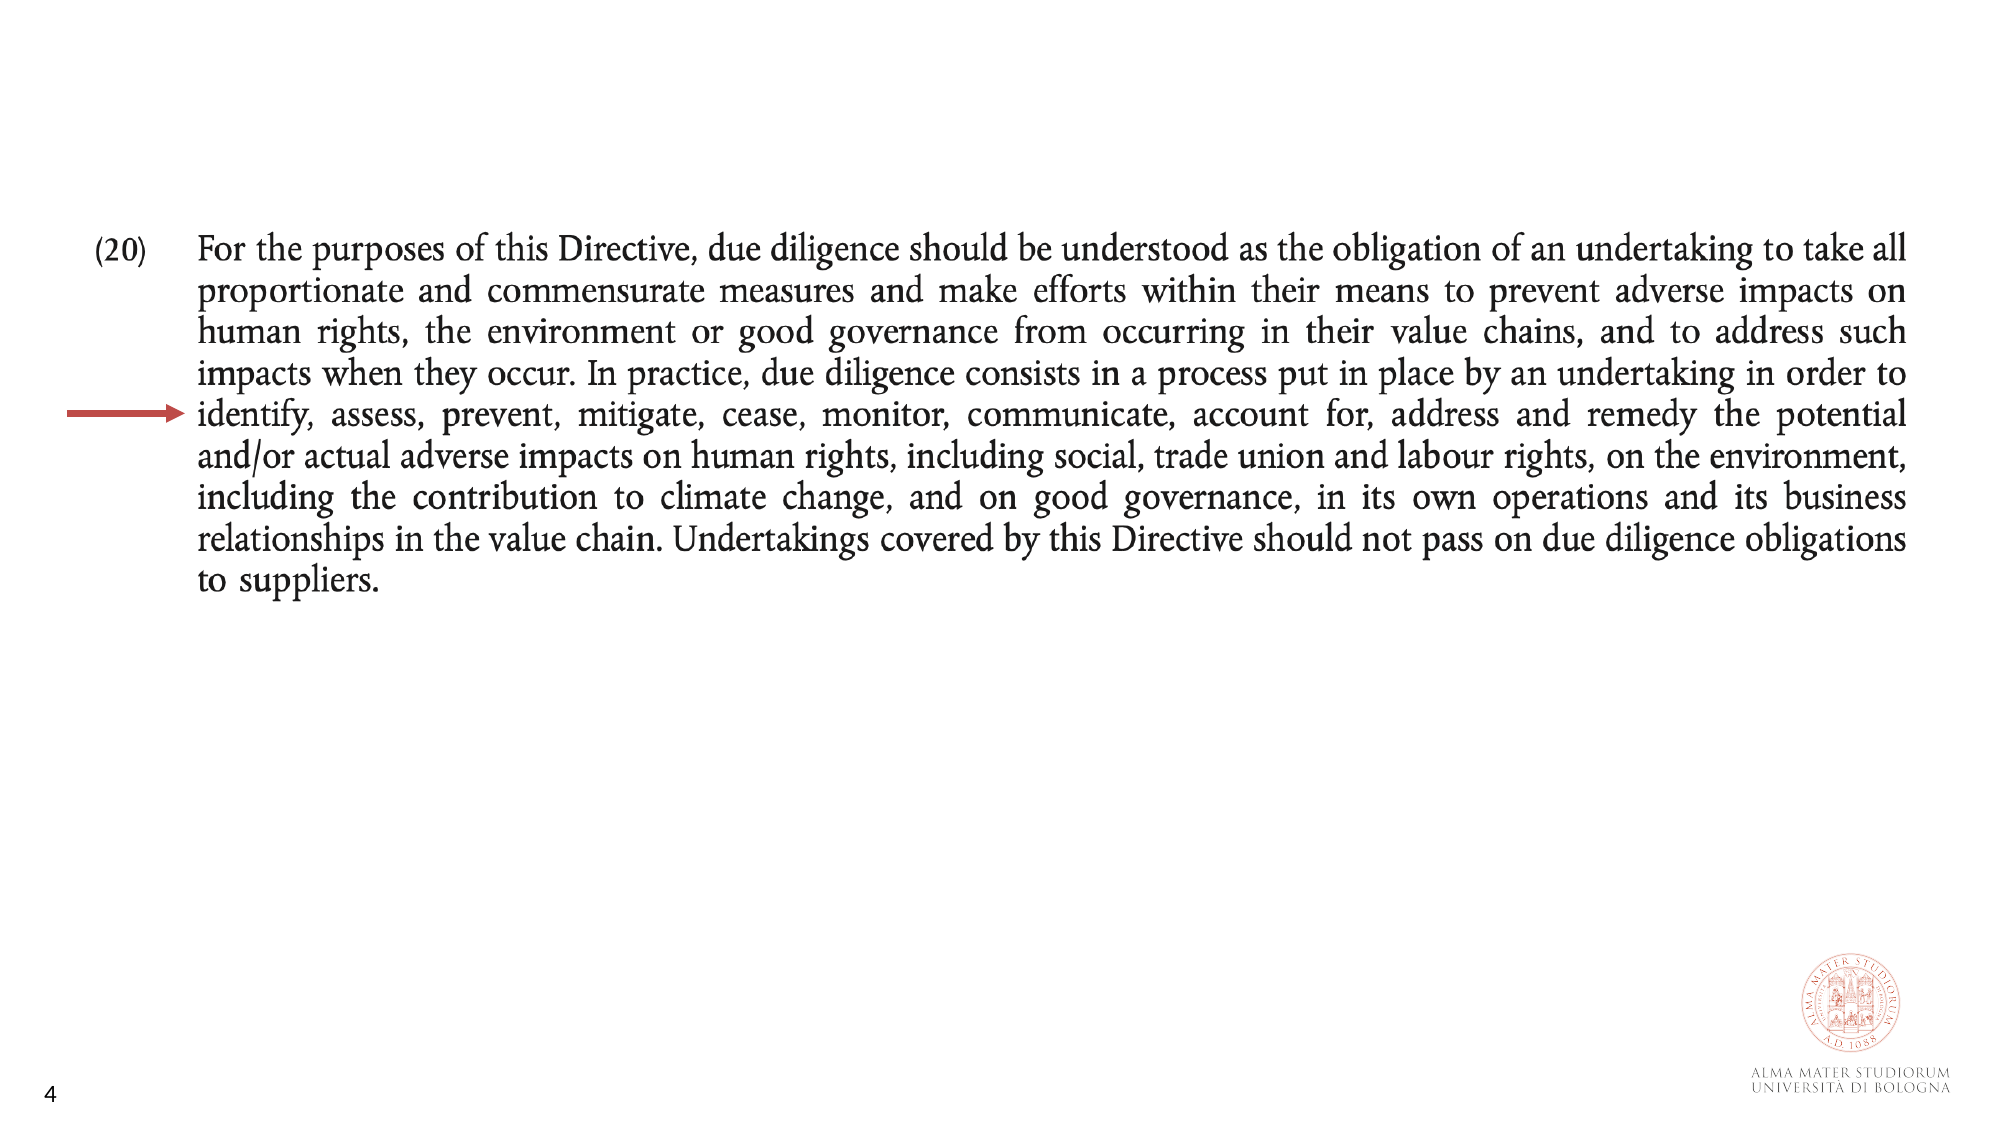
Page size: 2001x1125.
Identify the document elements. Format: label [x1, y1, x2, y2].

picture [66, 184, 1976, 643]
picture [1720, 933, 1981, 1118]
